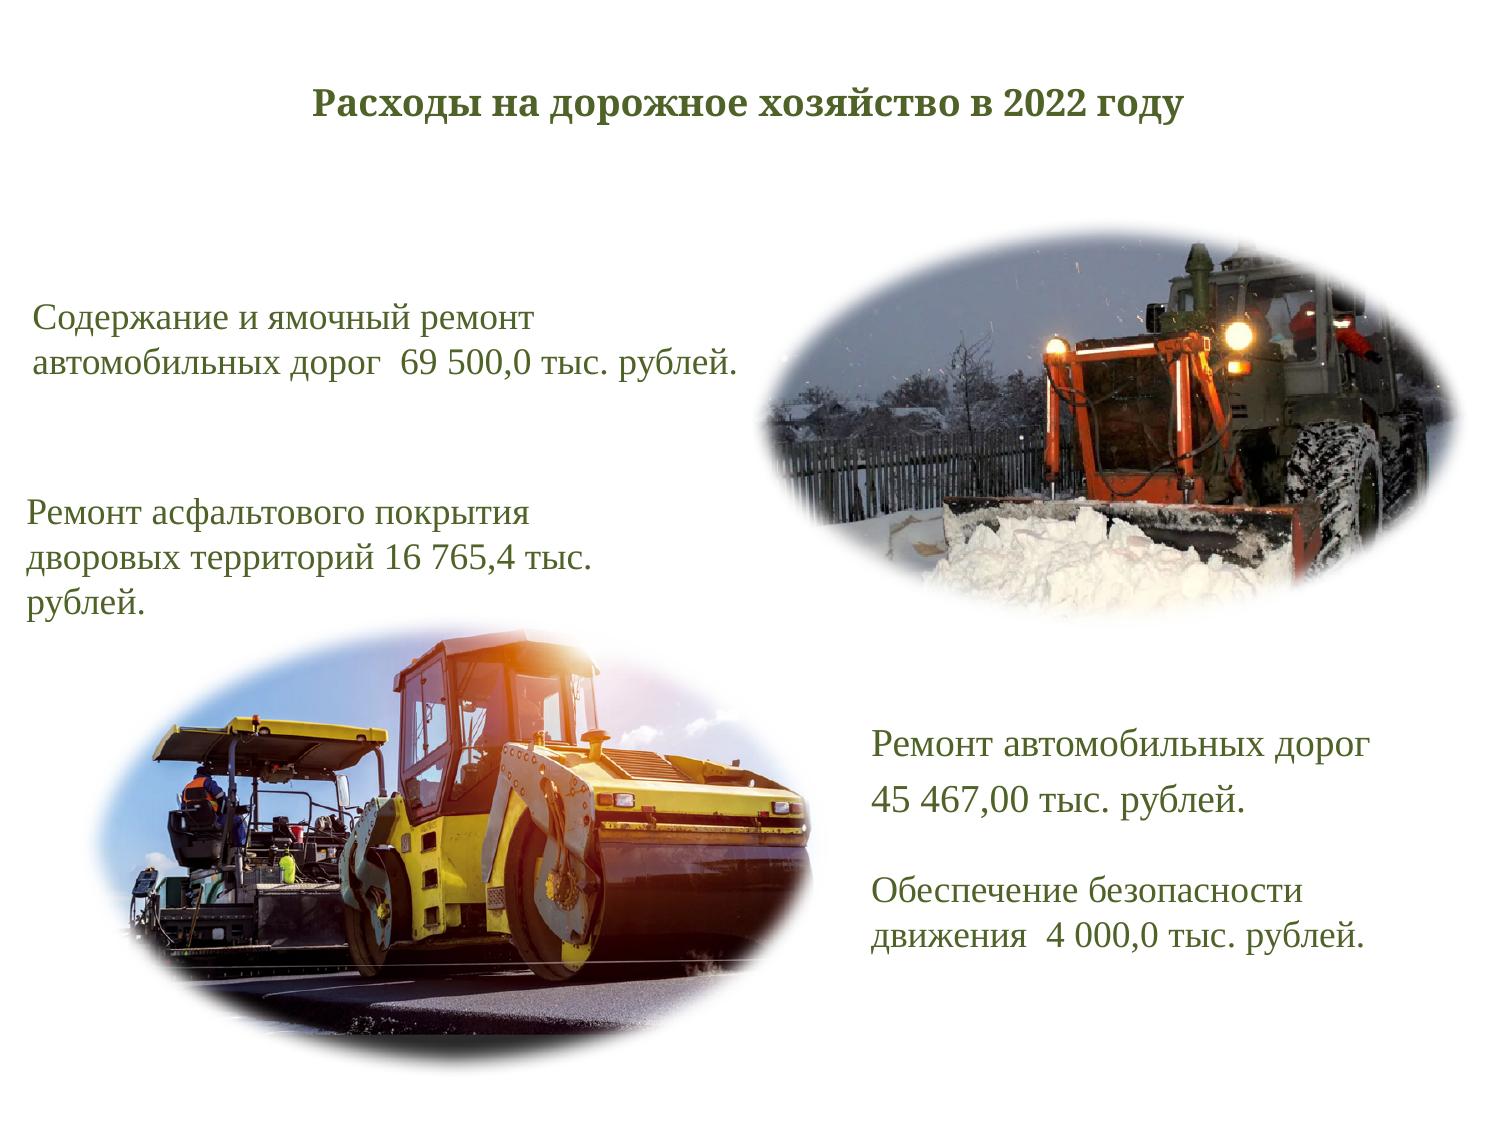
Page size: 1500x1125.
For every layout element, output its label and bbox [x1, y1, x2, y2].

text_box [856, 656, 1494, 842]
text_box [11, 479, 709, 630]
picture [78, 216, 1471, 1078]
text_box [88, 53, 1409, 149]
text_box [856, 857, 1483, 963]
text_box [17, 284, 748, 390]
